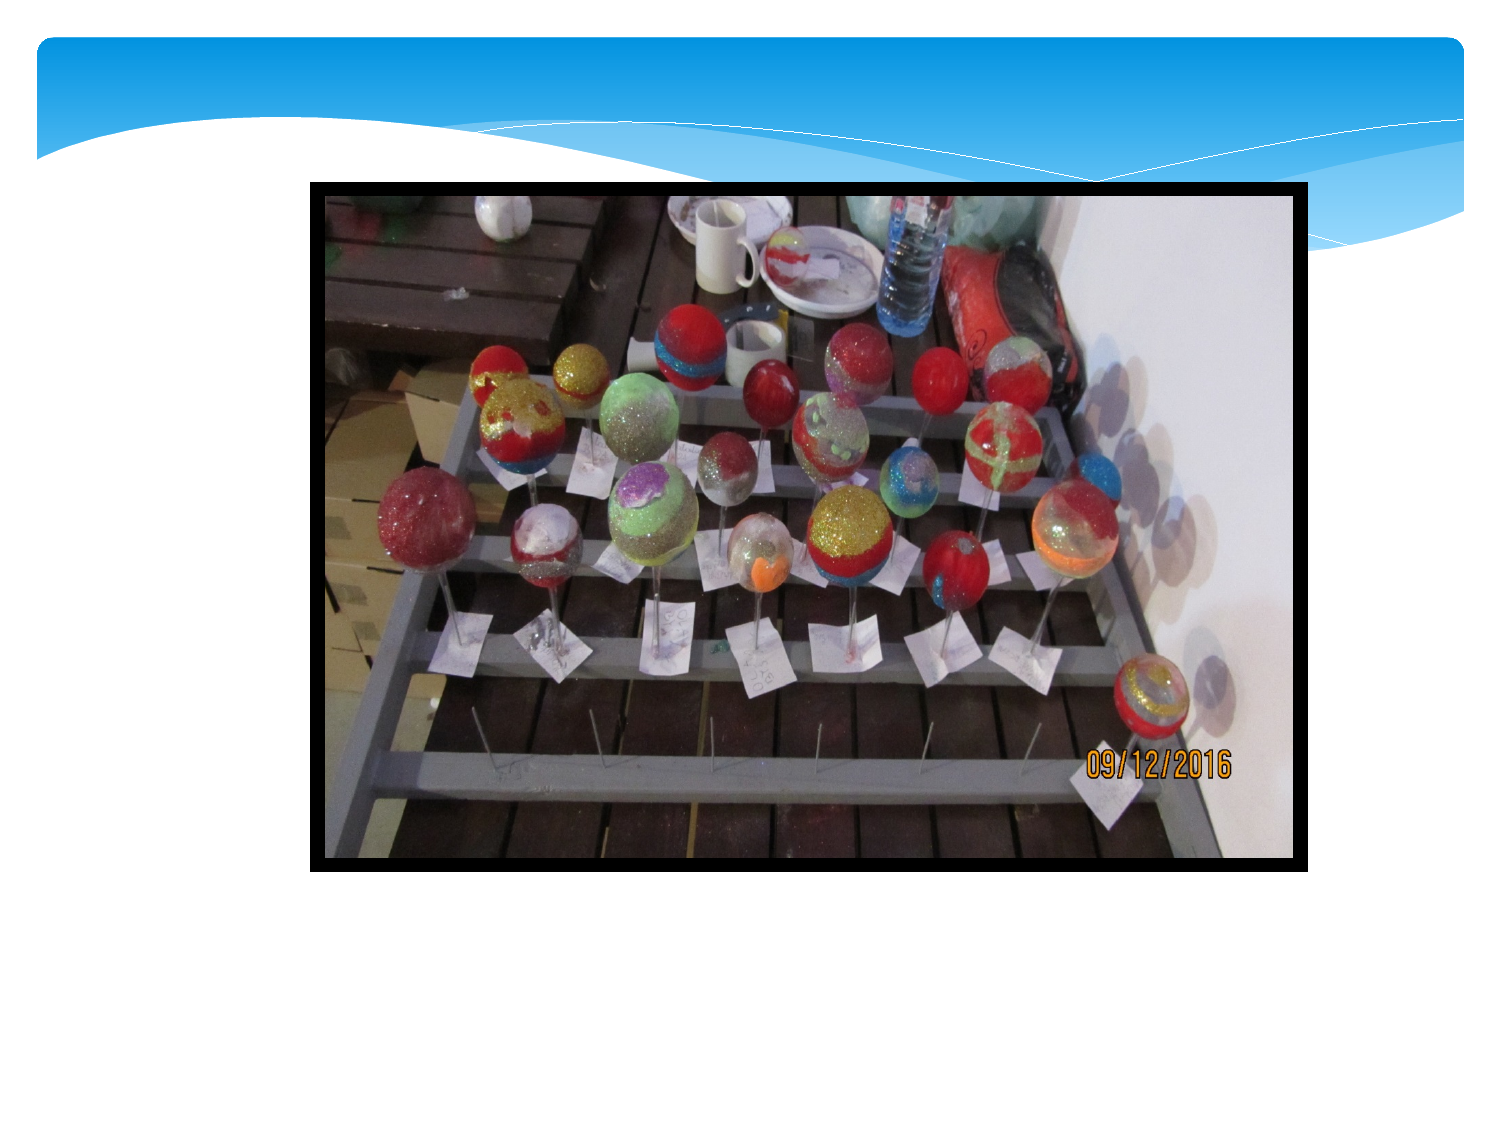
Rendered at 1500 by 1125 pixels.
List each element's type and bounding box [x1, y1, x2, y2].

picture [324, 196, 1294, 858]
